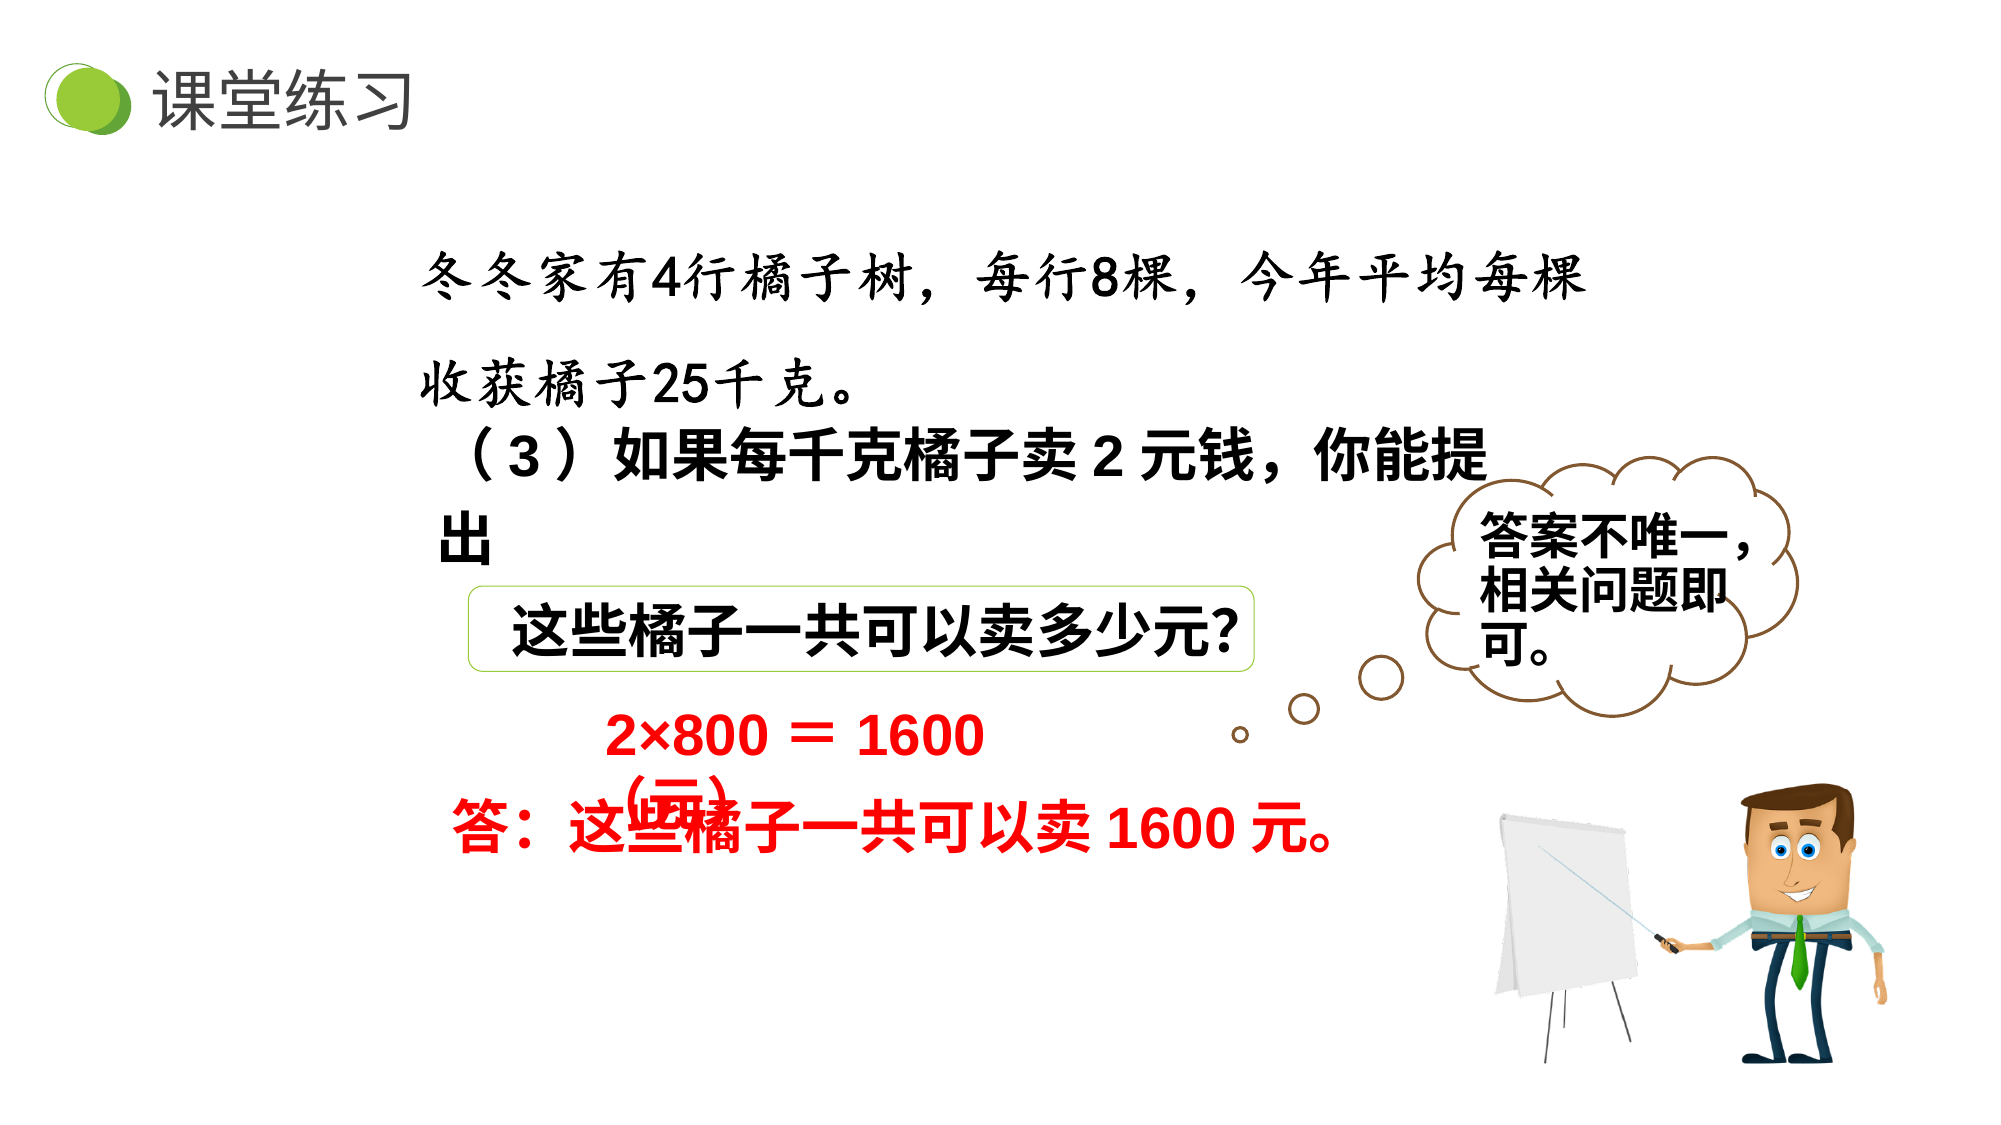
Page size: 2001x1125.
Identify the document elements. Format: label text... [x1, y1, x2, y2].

text_box [740, 253, 791, 302]
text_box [1418, 456, 1798, 716]
text_box 这些橘子一共可以卖多少元？ [467, 585, 1255, 672]
text_box [833, 389, 849, 405]
text_box [1122, 253, 1177, 301]
text_box 答：这些橘子一共可以卖1600元。 [437, 782, 1383, 867]
text_box [596, 359, 646, 409]
text_box [1532, 253, 1587, 301]
text_box [1417, 251, 1464, 301]
text_box [543, 263, 587, 303]
text_box [1298, 250, 1350, 304]
text_box [976, 250, 1030, 303]
text_box [774, 357, 824, 408]
text_box [420, 359, 472, 407]
text_box [541, 251, 584, 270]
text_box [653, 362, 679, 403]
text_box [496, 290, 511, 301]
text_box [1261, 269, 1271, 277]
text_box [1359, 253, 1409, 304]
text_box [1035, 253, 1087, 302]
text_box [437, 290, 452, 301]
text_box [1474, 250, 1528, 303]
picture [1481, 699, 1908, 1125]
text_box 课堂练习 [135, 51, 779, 147]
text_box [1251, 278, 1277, 302]
text_box [714, 359, 763, 410]
text_box [534, 359, 584, 408]
text_box （3）如果每千克橘子卖2元钱，你能提出 数学问题并解答吗？ [421, 397, 1513, 664]
text_box [1240, 250, 1294, 284]
text_box 2×800＝1600（元） [574, 689, 1168, 782]
text_box [1437, 280, 1454, 291]
text_box [1092, 256, 1118, 297]
text_box [800, 253, 851, 303]
text_box [858, 252, 913, 302]
text_box [1185, 288, 1196, 306]
text_box [597, 250, 646, 303]
text_box [683, 253, 735, 302]
text_box [481, 250, 532, 288]
text_box [652, 256, 681, 296]
text_box [421, 250, 472, 288]
text_box [478, 356, 531, 409]
text_box [682, 363, 708, 403]
text_box [921, 288, 932, 306]
